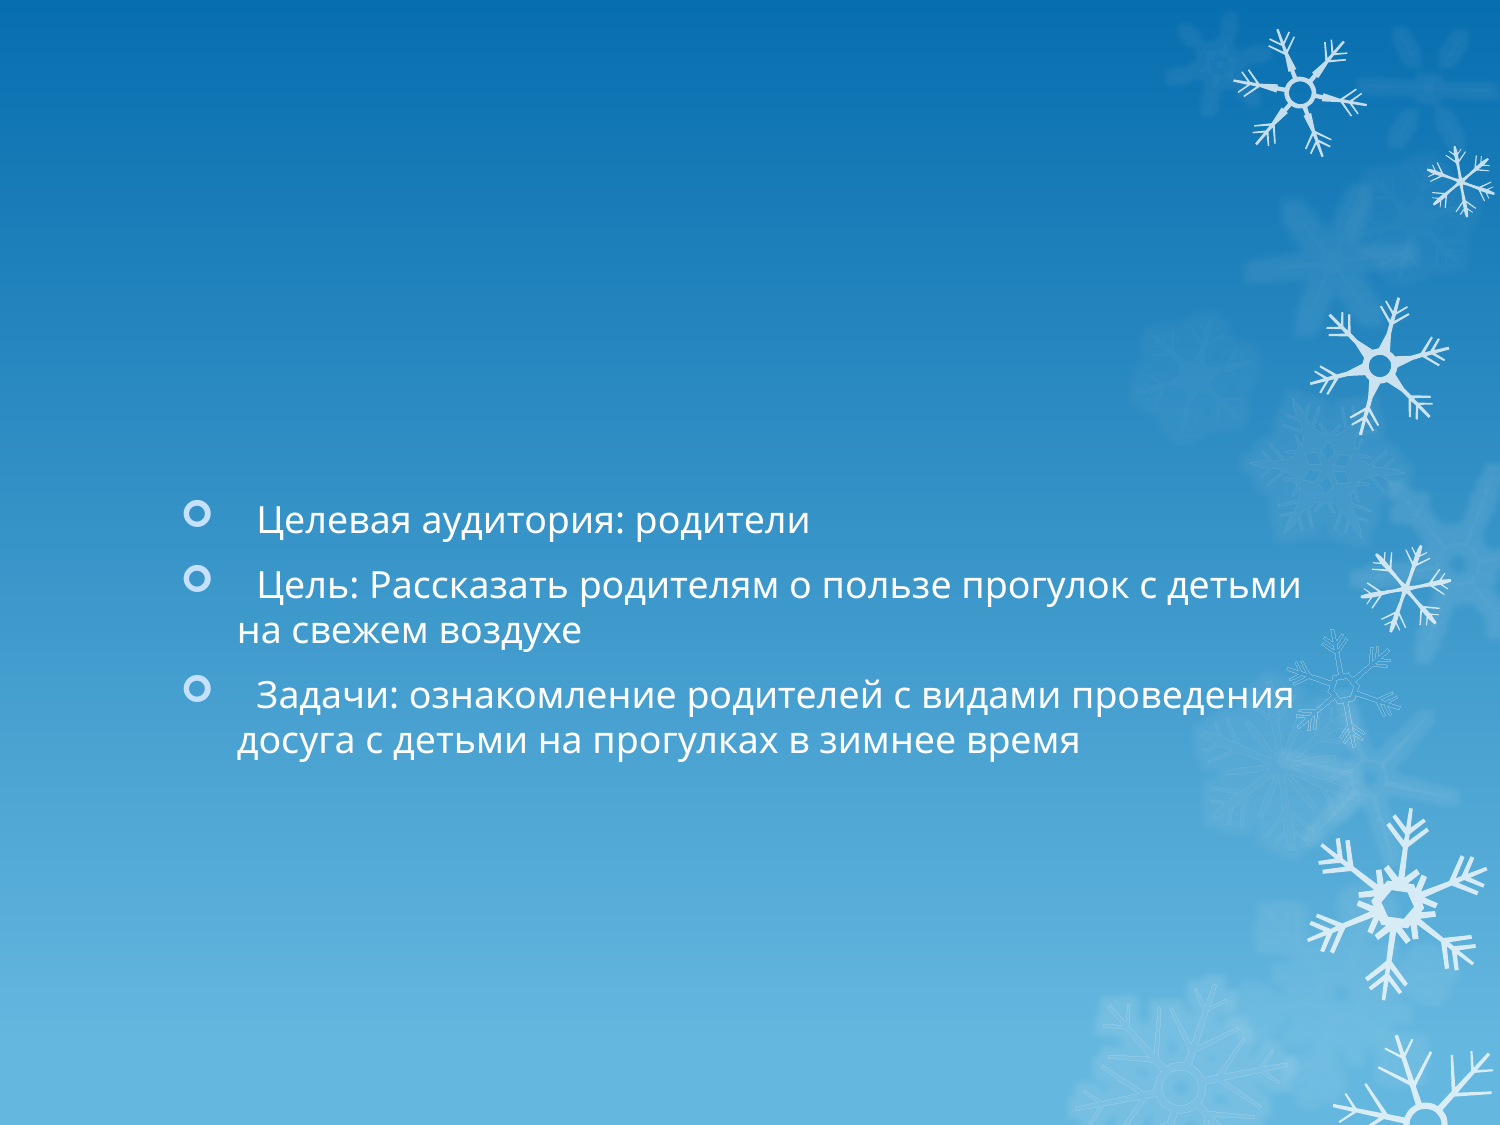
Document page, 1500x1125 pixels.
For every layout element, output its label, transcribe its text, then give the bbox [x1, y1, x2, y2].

list Целевая аудитория: родители Цель: Рассказать родителям о пользе прогулок с детьми на свежем воздухе Задачи: ознакомление родителей с видами проведения досуга с детьми на прогулках в зимнее время [165, 296, 1335, 962]
